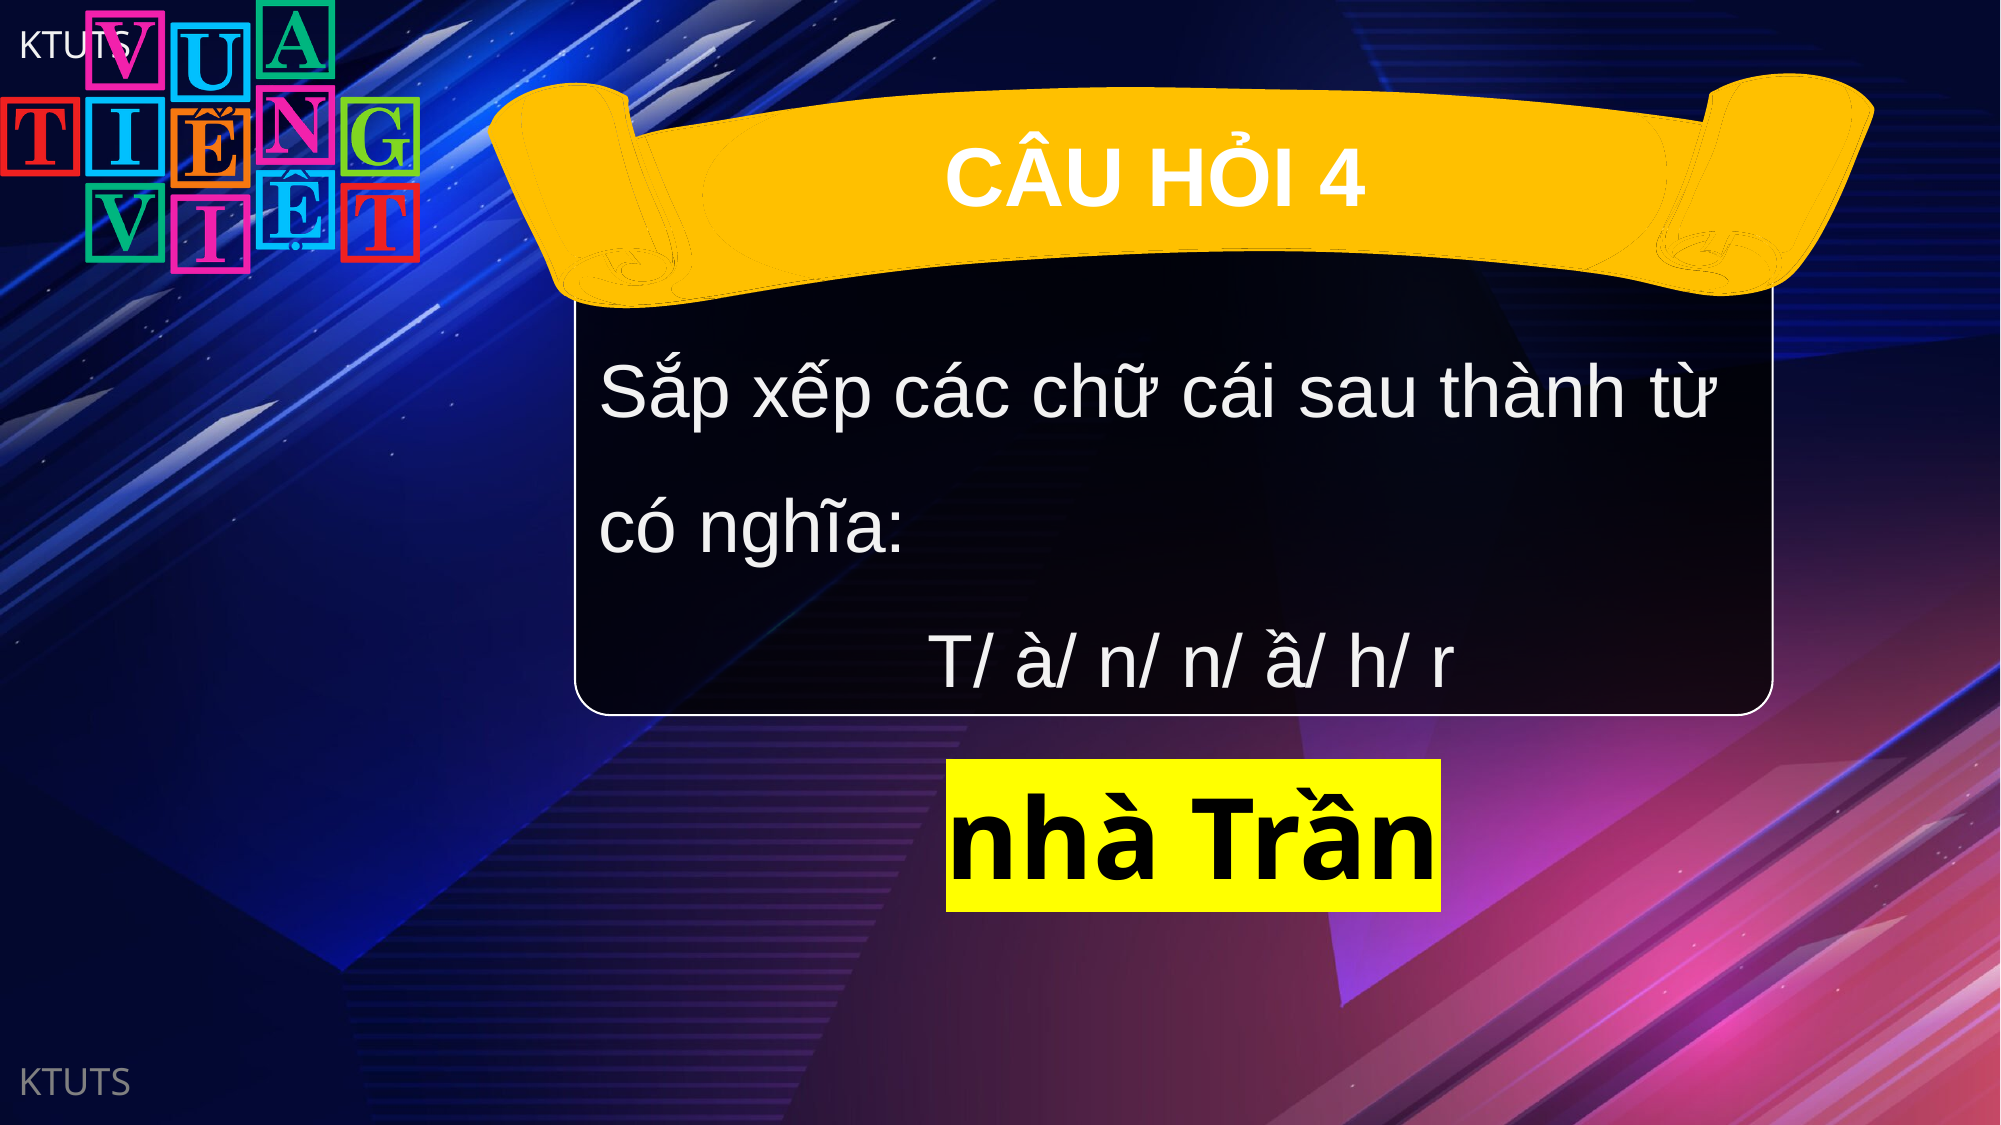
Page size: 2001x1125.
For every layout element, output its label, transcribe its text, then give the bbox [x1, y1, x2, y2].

text_box [573, 309, 583, 704]
text_box [591, 711, 1756, 717]
text_box nhà Trần [758, 759, 1628, 910]
text_box Sắp xếp các chữ cái sau thành từ có nghĩa: T/ à/ n/ n/ ầ/ h/ r [583, 309, 1821, 711]
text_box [487, 69, 1875, 309]
picture [0, 0, 2001, 1125]
